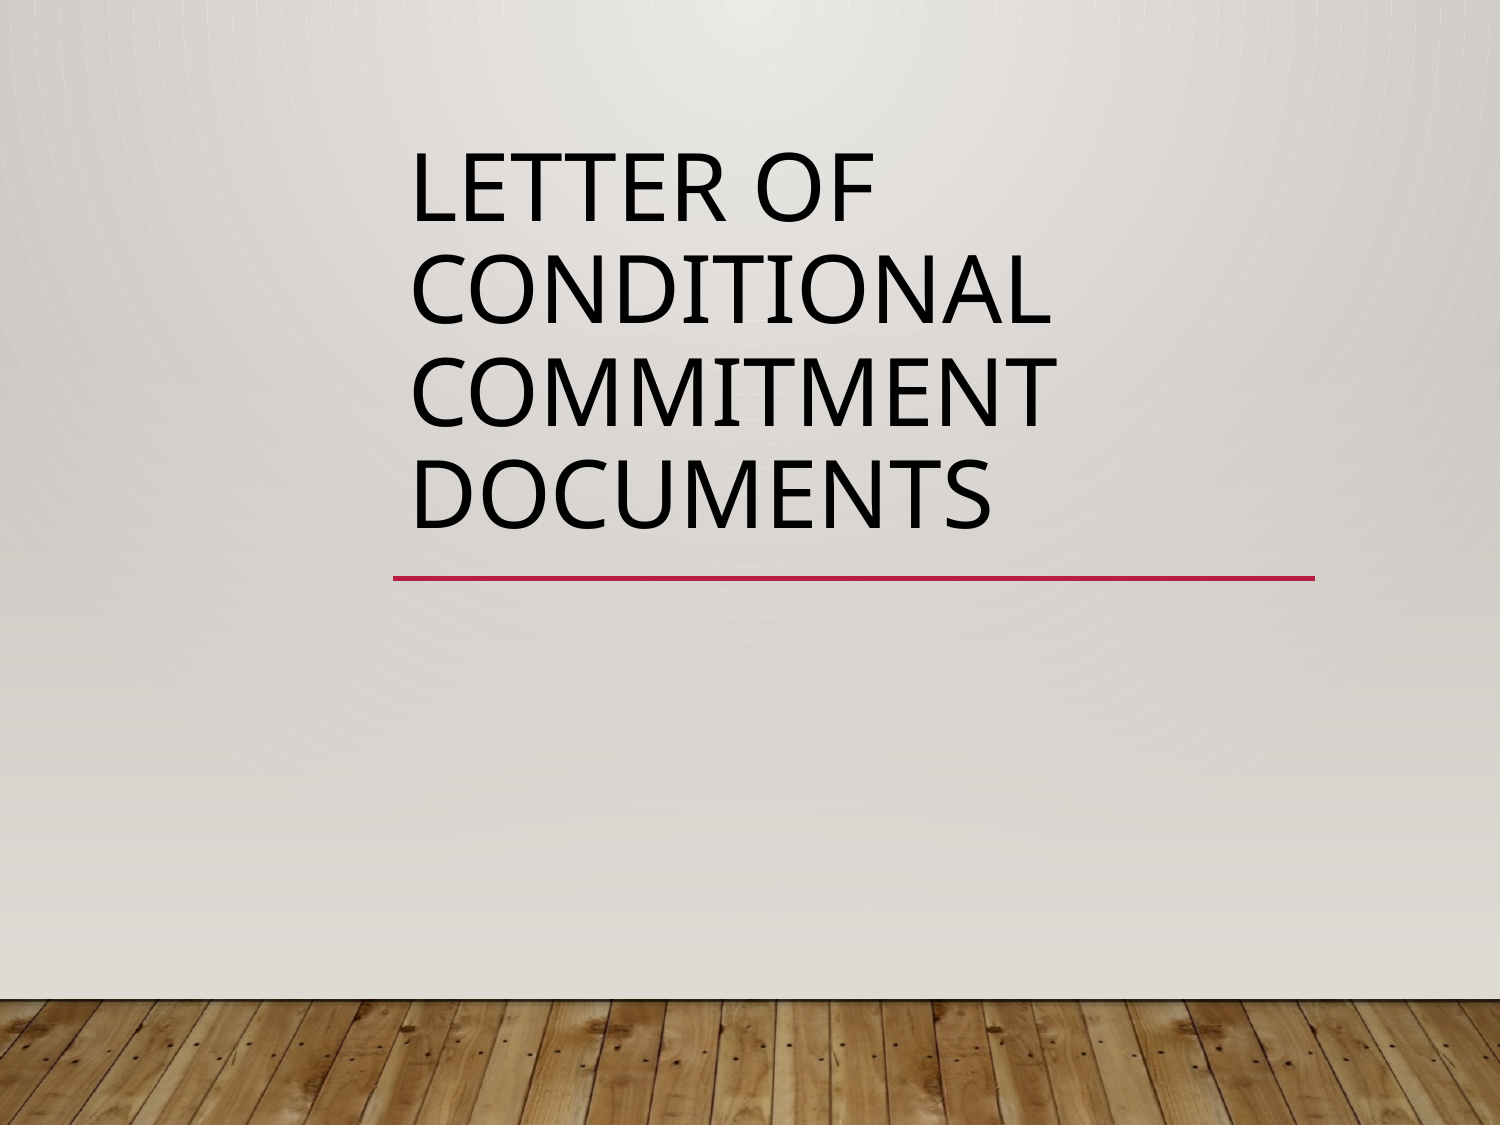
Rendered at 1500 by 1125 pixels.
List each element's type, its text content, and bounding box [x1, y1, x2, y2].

picture [0, 999, 1500, 1125]
title LETTER OF Conditional Commitment Documents [393, 131, 1315, 549]
